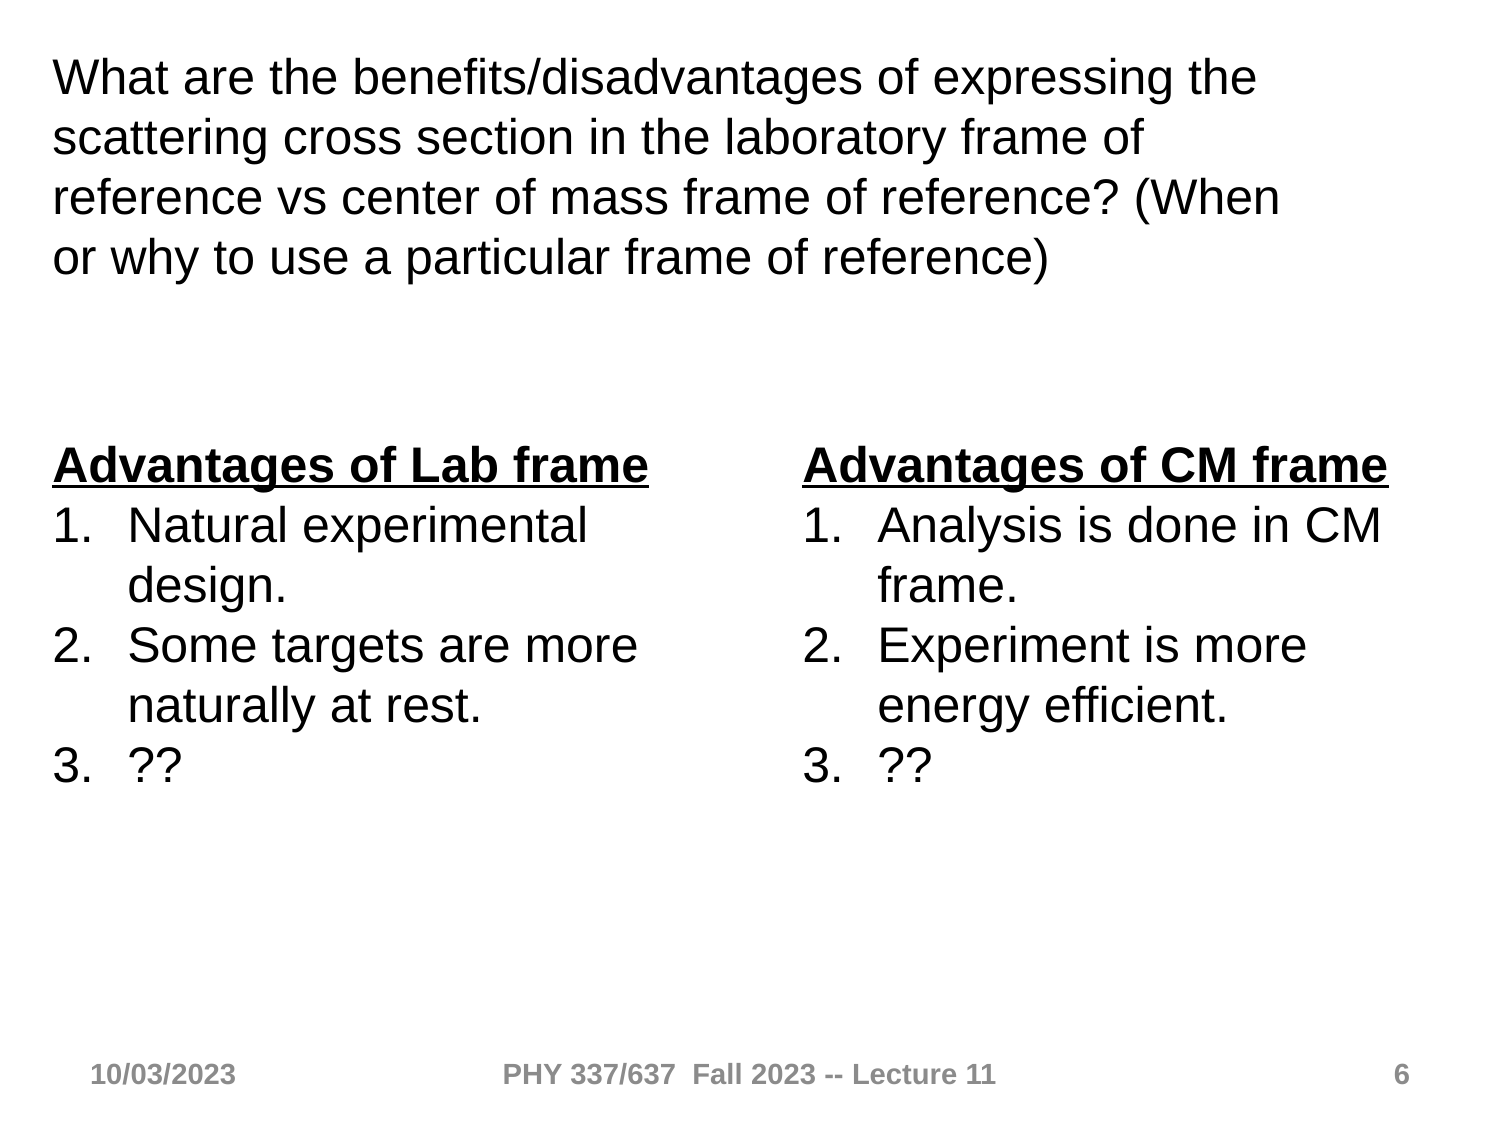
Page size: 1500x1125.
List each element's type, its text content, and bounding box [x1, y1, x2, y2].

footer PHY 337/637 Fall 2023 -- Lecture 11 [450, 1042, 1050, 1103]
slide_number 6 [1074, 1042, 1425, 1103]
text_box What are the benefits/disadvantages of expressing the scattering cross section in the laboratory frame of reference vs center of mass frame of reference? (When or why to use a particular frame of reference) [37, 37, 1325, 293]
text_box Advantages of CM frame Analysis is done in CM frame. Experiment is more energy efficient. ?? [787, 424, 1425, 800]
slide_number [75, 1042, 425, 1103]
text_box Advantages of Lab frame Natural experimental design. Some targets are more naturally at rest. ?? [37, 424, 675, 800]
